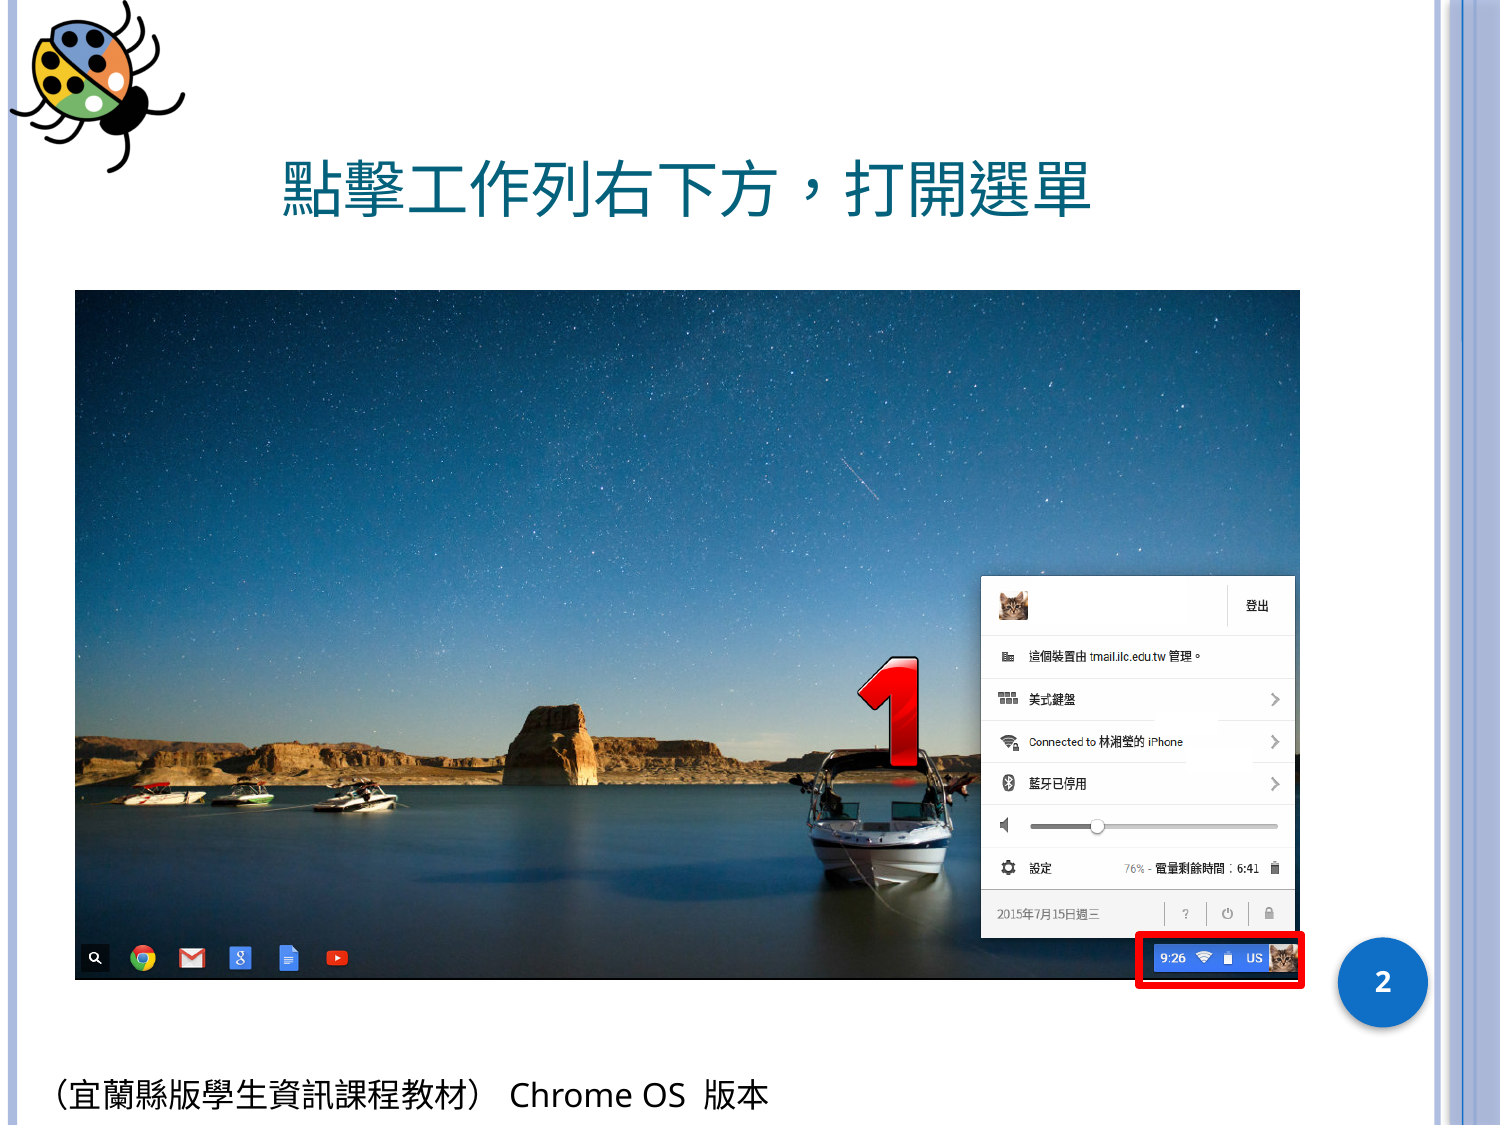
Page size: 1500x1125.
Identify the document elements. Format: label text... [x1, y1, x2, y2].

picture [857, 656, 920, 791]
picture [0, 0, 169, 176]
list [74, 290, 1301, 981]
title 點擊工作列右下方，打開選單 [75, 45, 1300, 233]
slide_number 2 [1333, 940, 1434, 1027]
